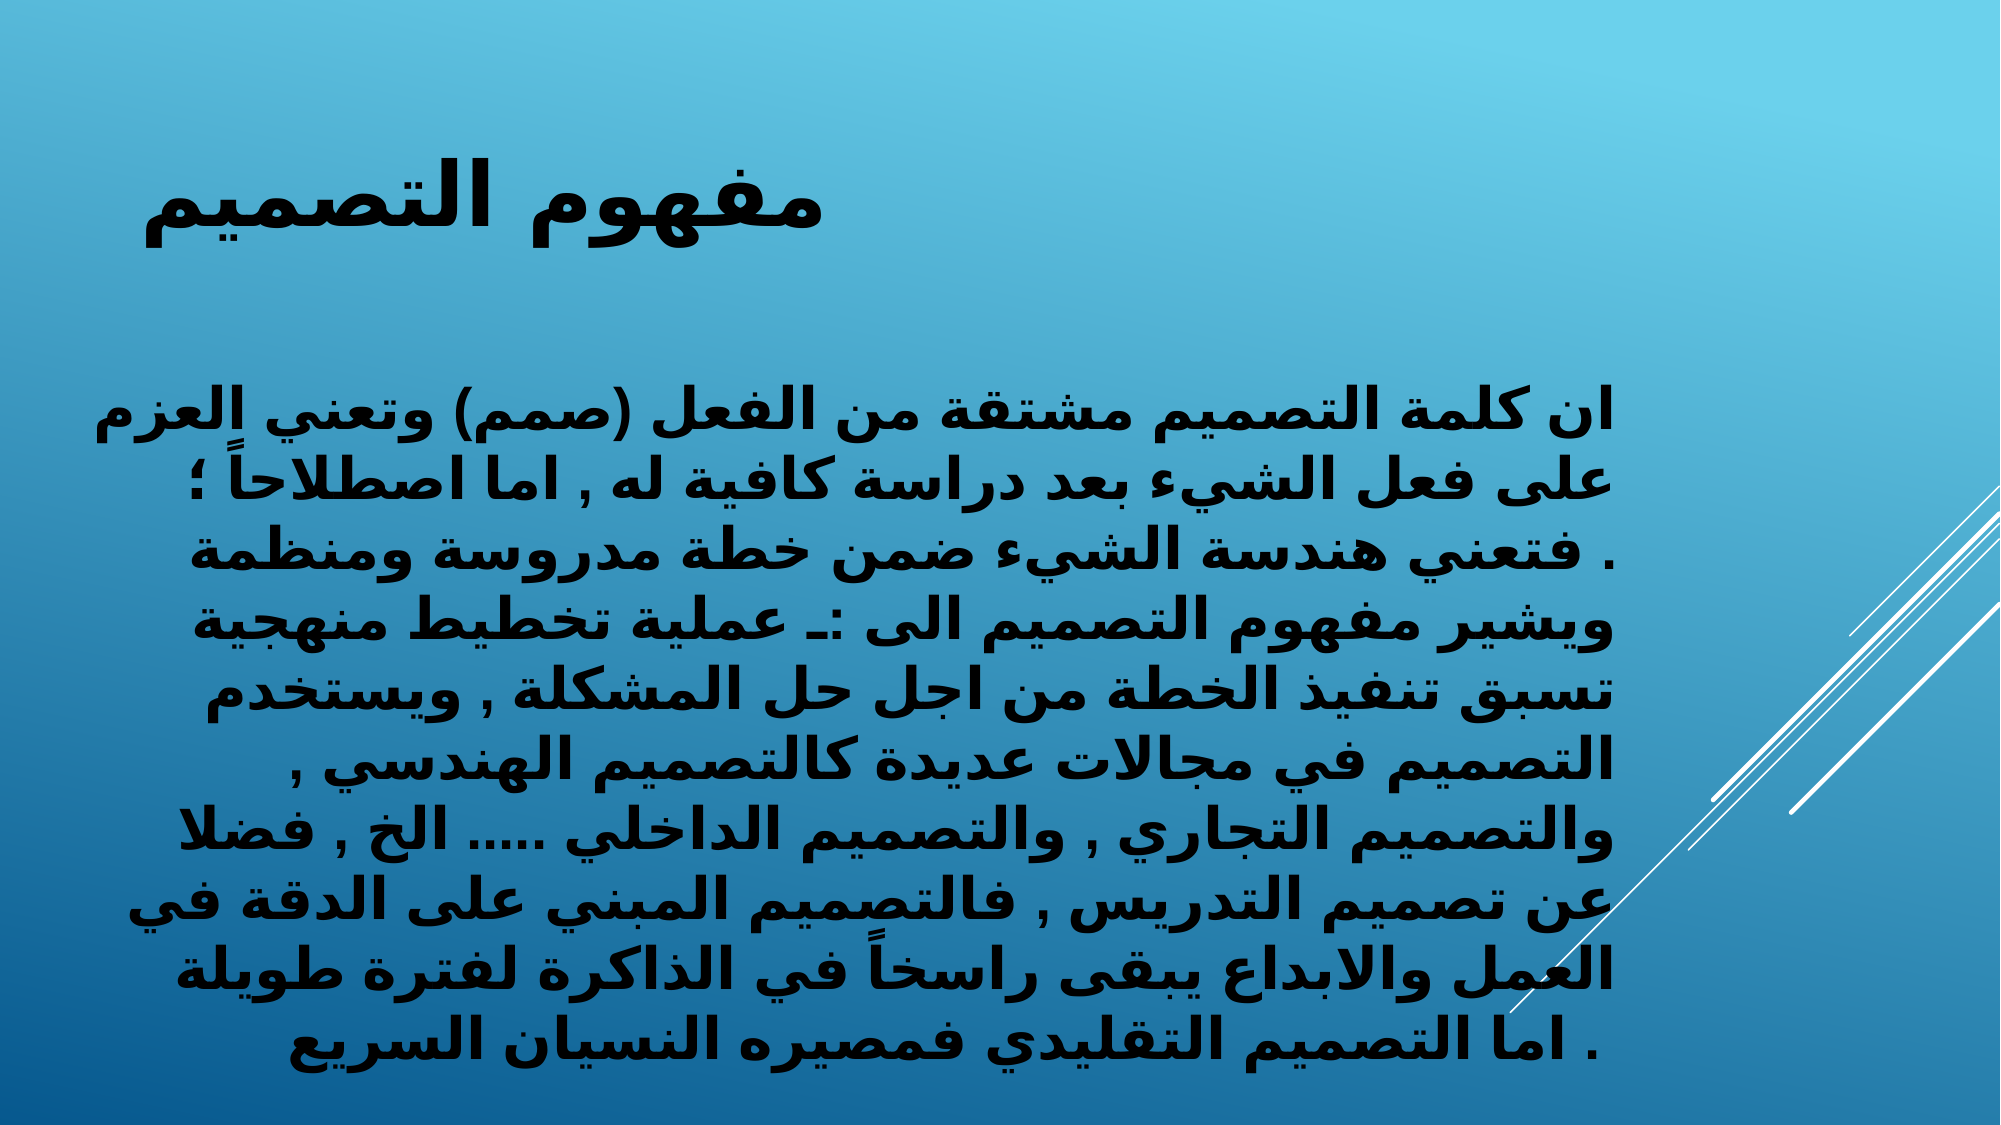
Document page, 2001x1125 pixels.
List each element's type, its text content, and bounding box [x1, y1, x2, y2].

title مفهوم التصميم [125, 66, 1526, 314]
text_box ان كلمة التصميم مشتقة من الفعل (صمم) وتعني العزم على فعل الشيء بعد دراسة كافية له , اما اصطلاحاً ؛ فتعني هندسة الشيء ضمن خطة مدروسة ومنظمة . ويشير مفهوم التصميم الى :ـ عملية تخطيط منهجية تسبق تنفيذ الخطة من اجل حل المشكلة , ويستخدم التصميم في مجالات عديدة كالتصميم الهندسي , والتصميم التجاري , والتصميم الداخلي ..... الخ , فضلا عن تصميم التدريس , فالتصميم المبني على الدقة في العمل والابداع يبقى راسخاً في الذاكرة لفترة طويلة اما التصميم التقليدي فمصيره النسيان السريع . [67, 363, 1632, 1079]
